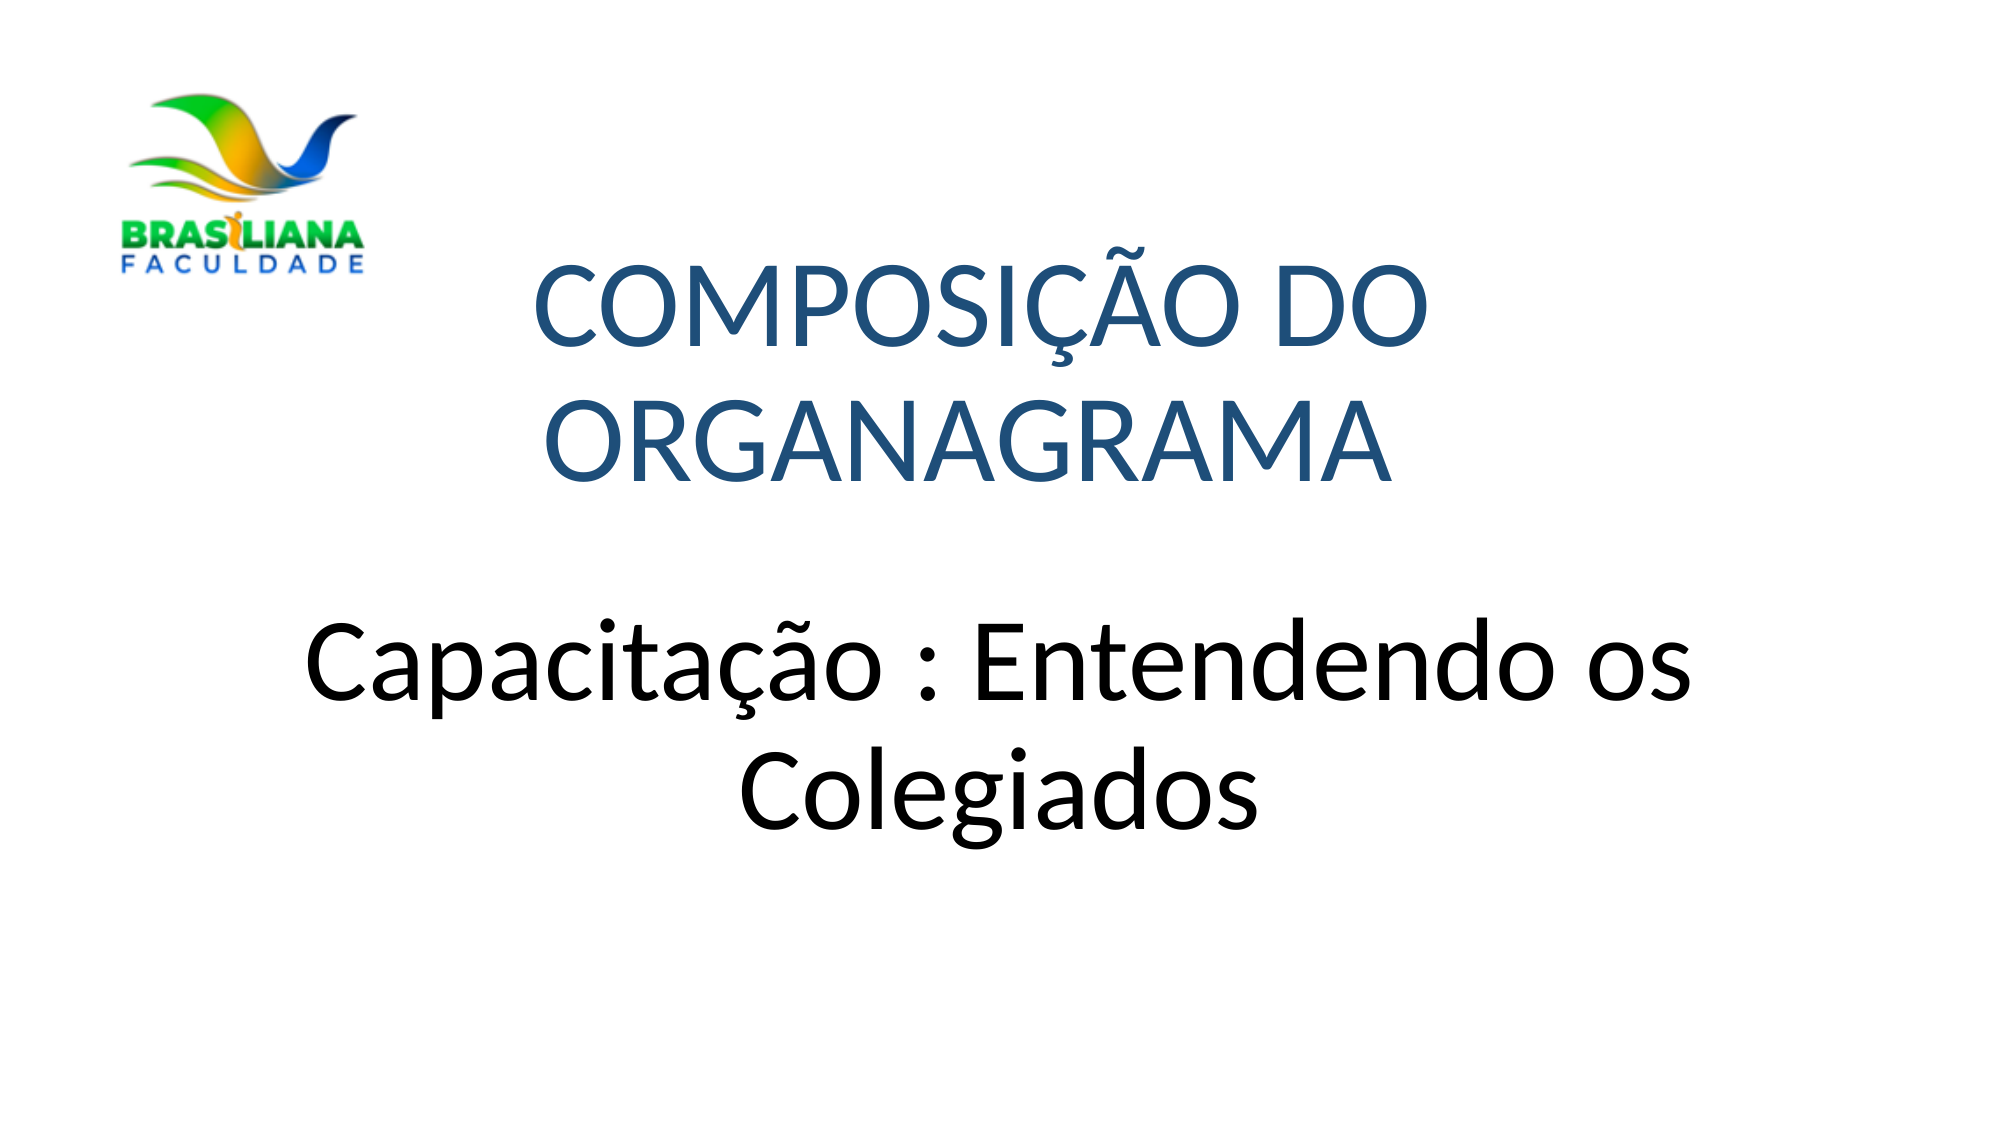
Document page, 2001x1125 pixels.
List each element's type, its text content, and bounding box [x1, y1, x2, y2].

title COMPOSIÇÃO DO ORGANAGRAMA [213, 158, 1750, 517]
picture [103, 69, 386, 312]
subtitle Capacitação : Entendendo os Colegiados [249, 590, 1750, 863]
